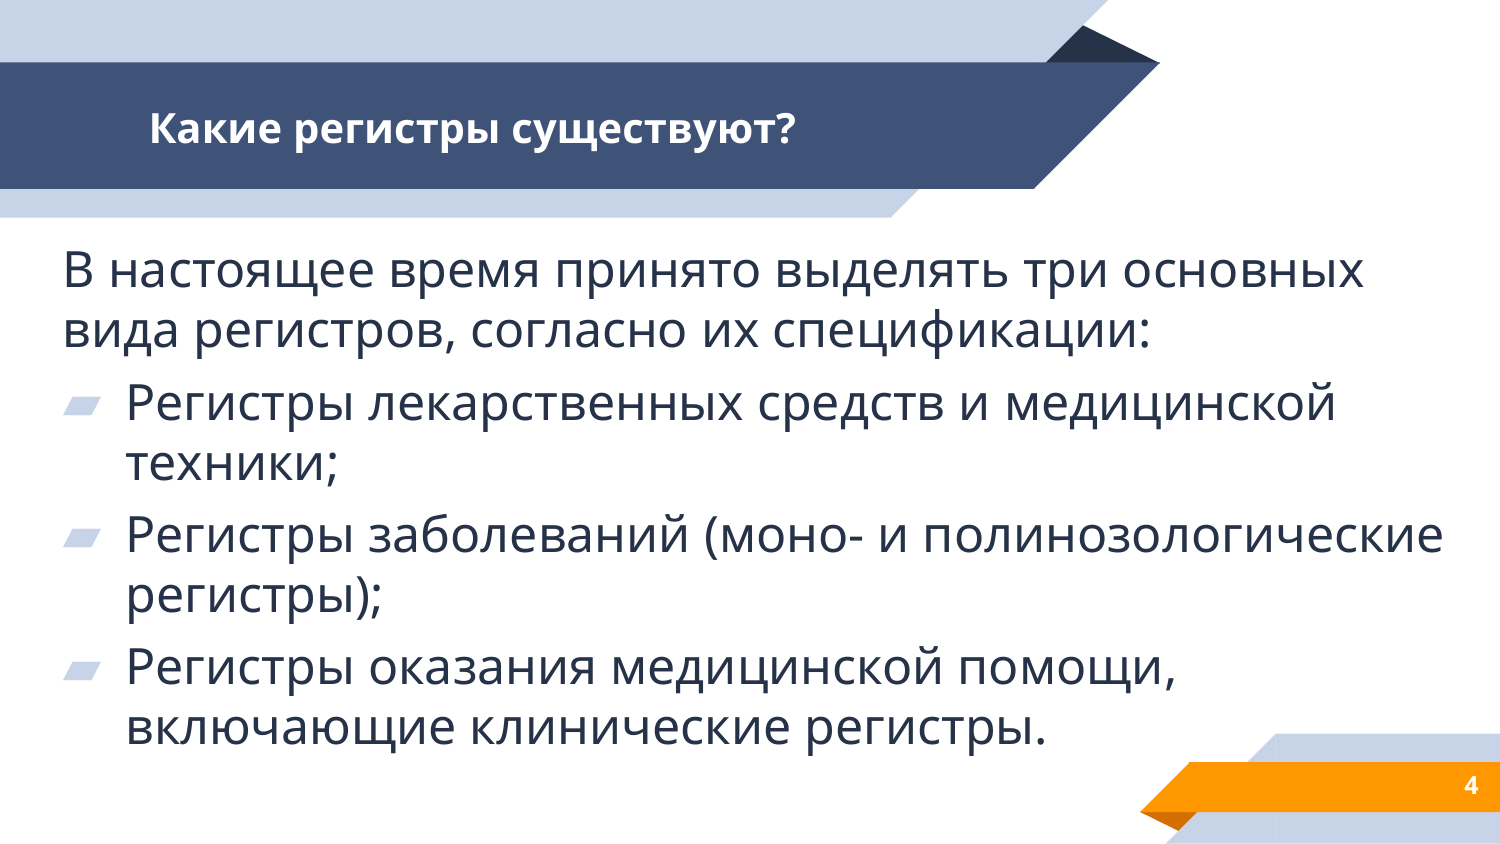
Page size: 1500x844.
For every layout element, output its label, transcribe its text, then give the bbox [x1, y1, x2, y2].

slide_number 4 [1249, 760, 1494, 813]
list В настоящее время принято выделять три основных вида регистров, согласно их спецификации: Регистры лекарственных средств и медицинской техники; Регистры заболеваний (моно- и полинозологические регистры); Регистры оказания медицинской помощи, включающие клинические регистры. [35, 231, 1465, 761]
title Какие регистры существуют? [133, 64, 1035, 190]
